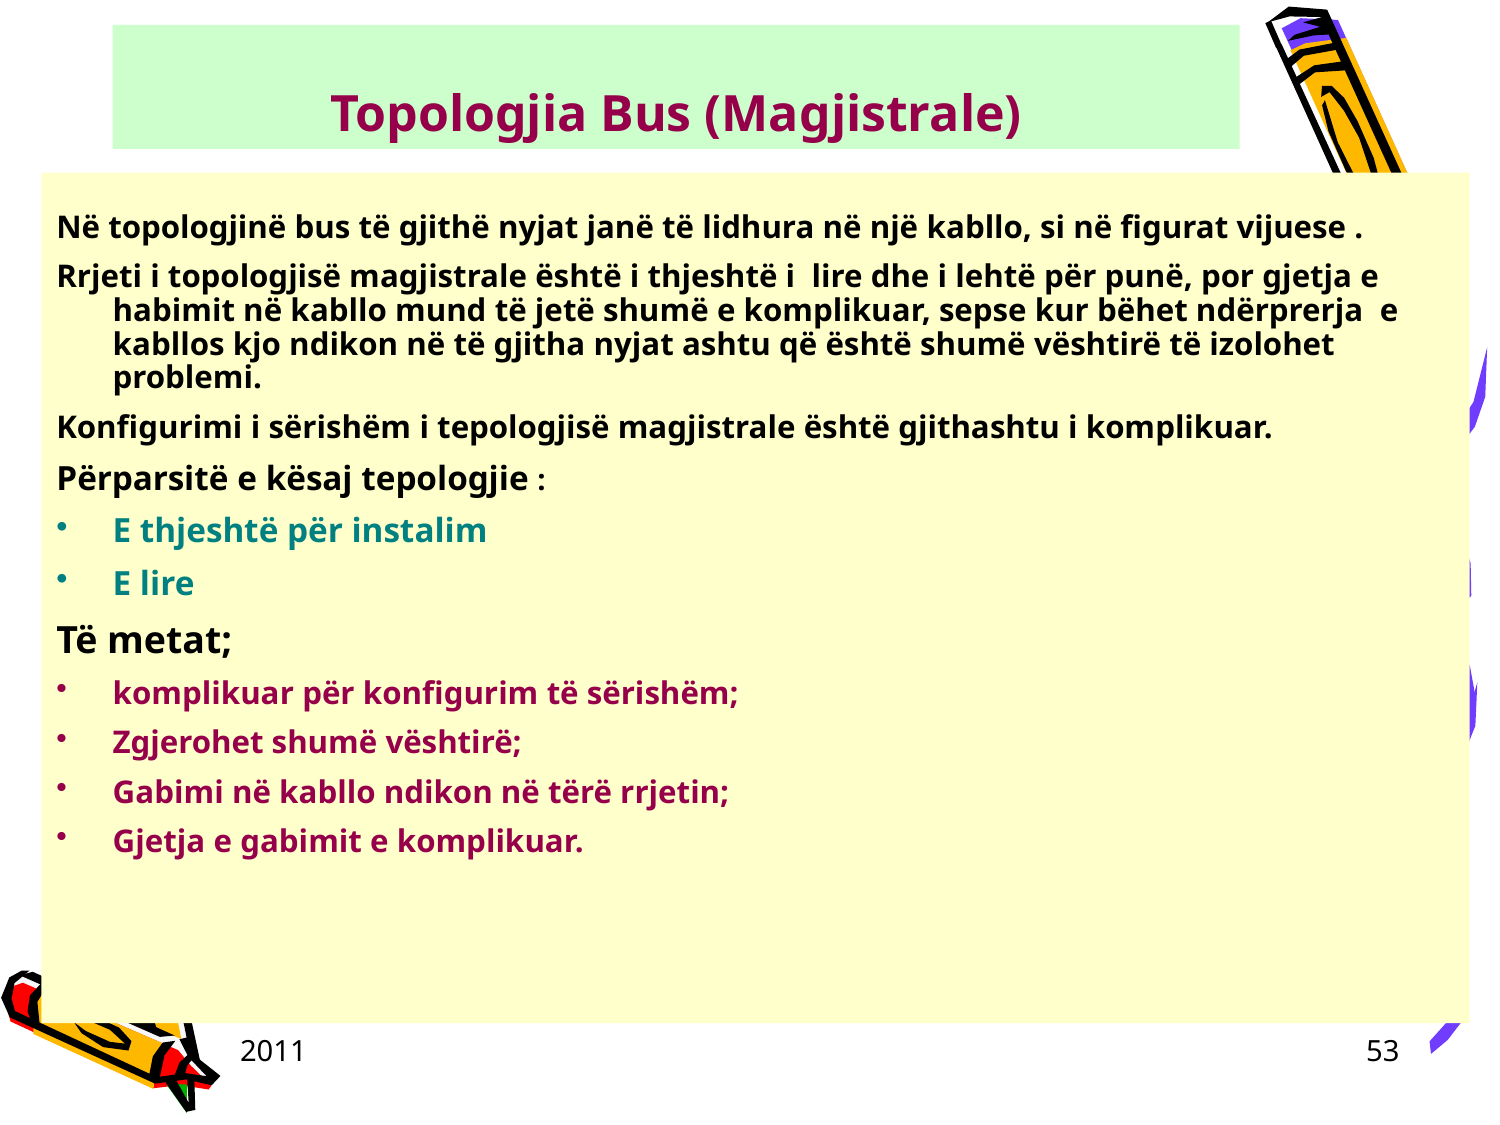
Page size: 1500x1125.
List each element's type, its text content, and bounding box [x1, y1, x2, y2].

slide_number 2011 [224, 1024, 538, 1101]
list Në topologjinë bus të gjithë nyjat janë të lidhura në një kabllo, si në figurat vijuese . Rrjeti i topologjisë magjistrale është i thjeshtë i lire dhe i lehtë për punë, por gjetja e habimit në kabllo mund të jetë shumë e komplikuar, sepse kur bëhet ndërprerja e kabllos kjo ndikon në të gjitha nyjat ashtu që është shumë vështirë të izolohet problemi. Konfigurimi i sërishëm i tepologjisë magjistrale është gjithashtu i komplikuar. Përparsitë e kësaj tepologjie : E thjeshtë për instalim E lire Të metat; komplikuar për konfigurim të sërishëm; Zgjerohet shumë vështirë; Gabimi në kabllo ndikon në tërë rrjetin; Gjetja e gabimit e komplikuar. [41, 172, 1470, 1024]
slide_number 53 [1101, 1024, 1415, 1101]
title Topologjia Bus (Magjistrale) [112, 24, 1240, 150]
